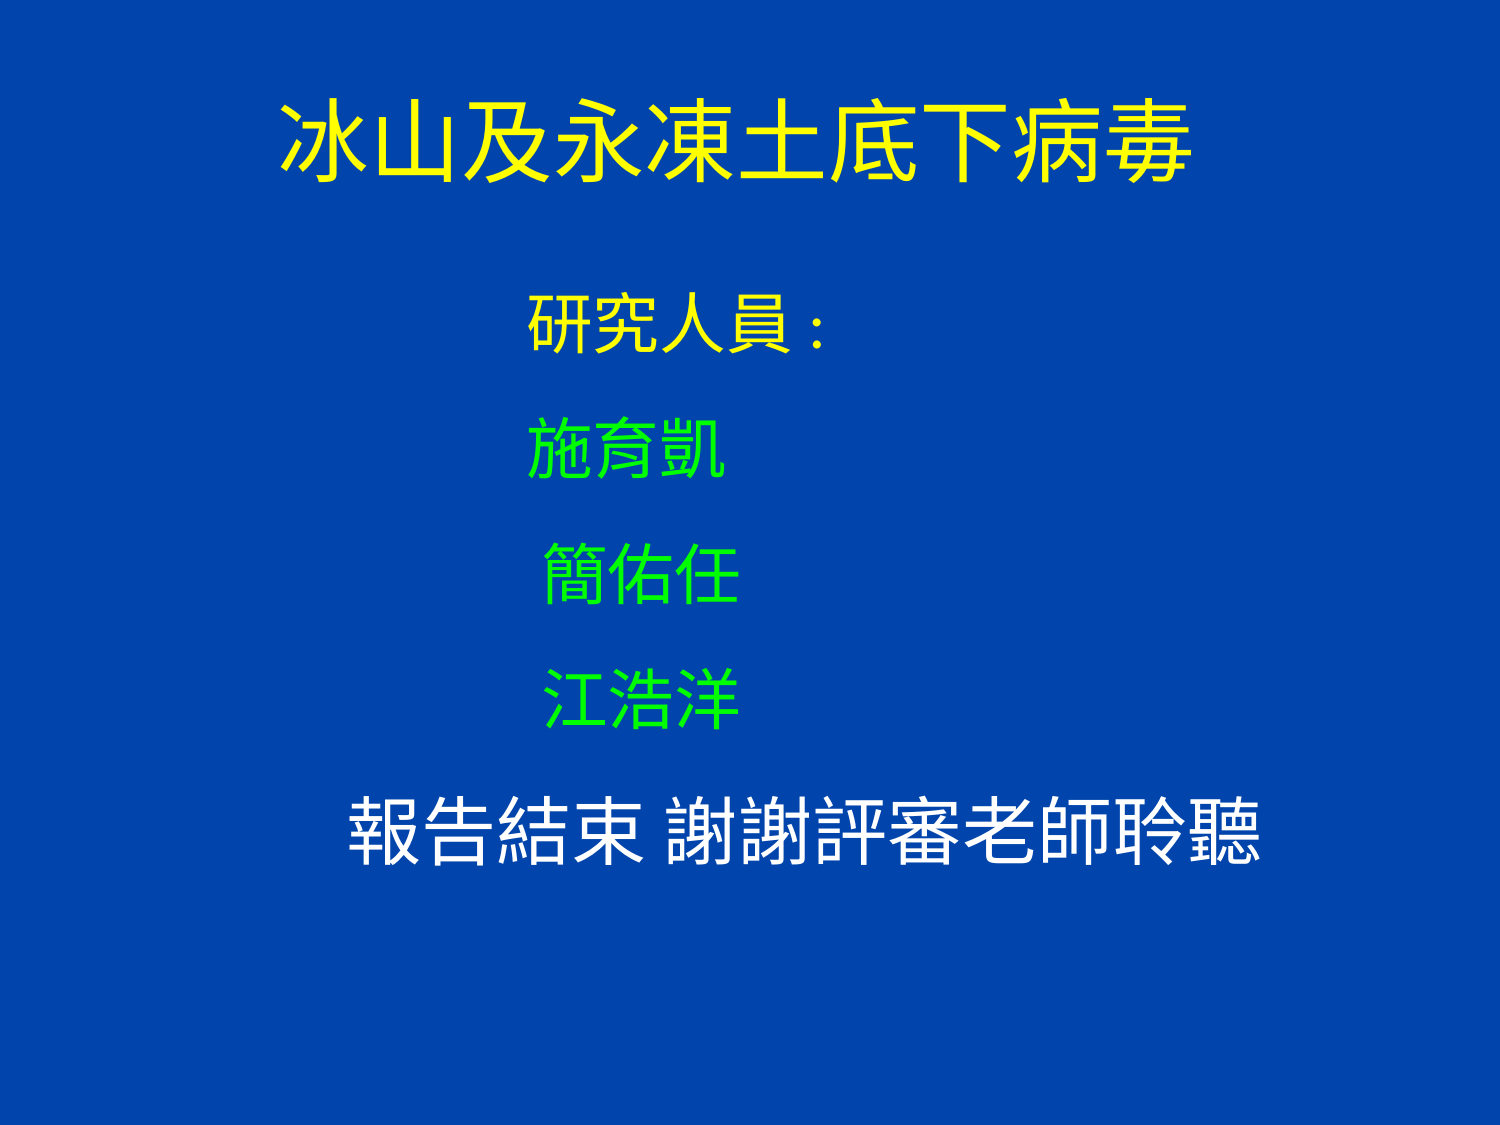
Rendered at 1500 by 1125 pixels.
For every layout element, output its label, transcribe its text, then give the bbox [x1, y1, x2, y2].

title 冰山及永凍土底下病毒 [75, 45, 1425, 233]
list 研究人員: 施育凱 簡佑任 江浩洋 報告結束 謝謝評審老師聆聽 [75, 262, 1425, 1005]
